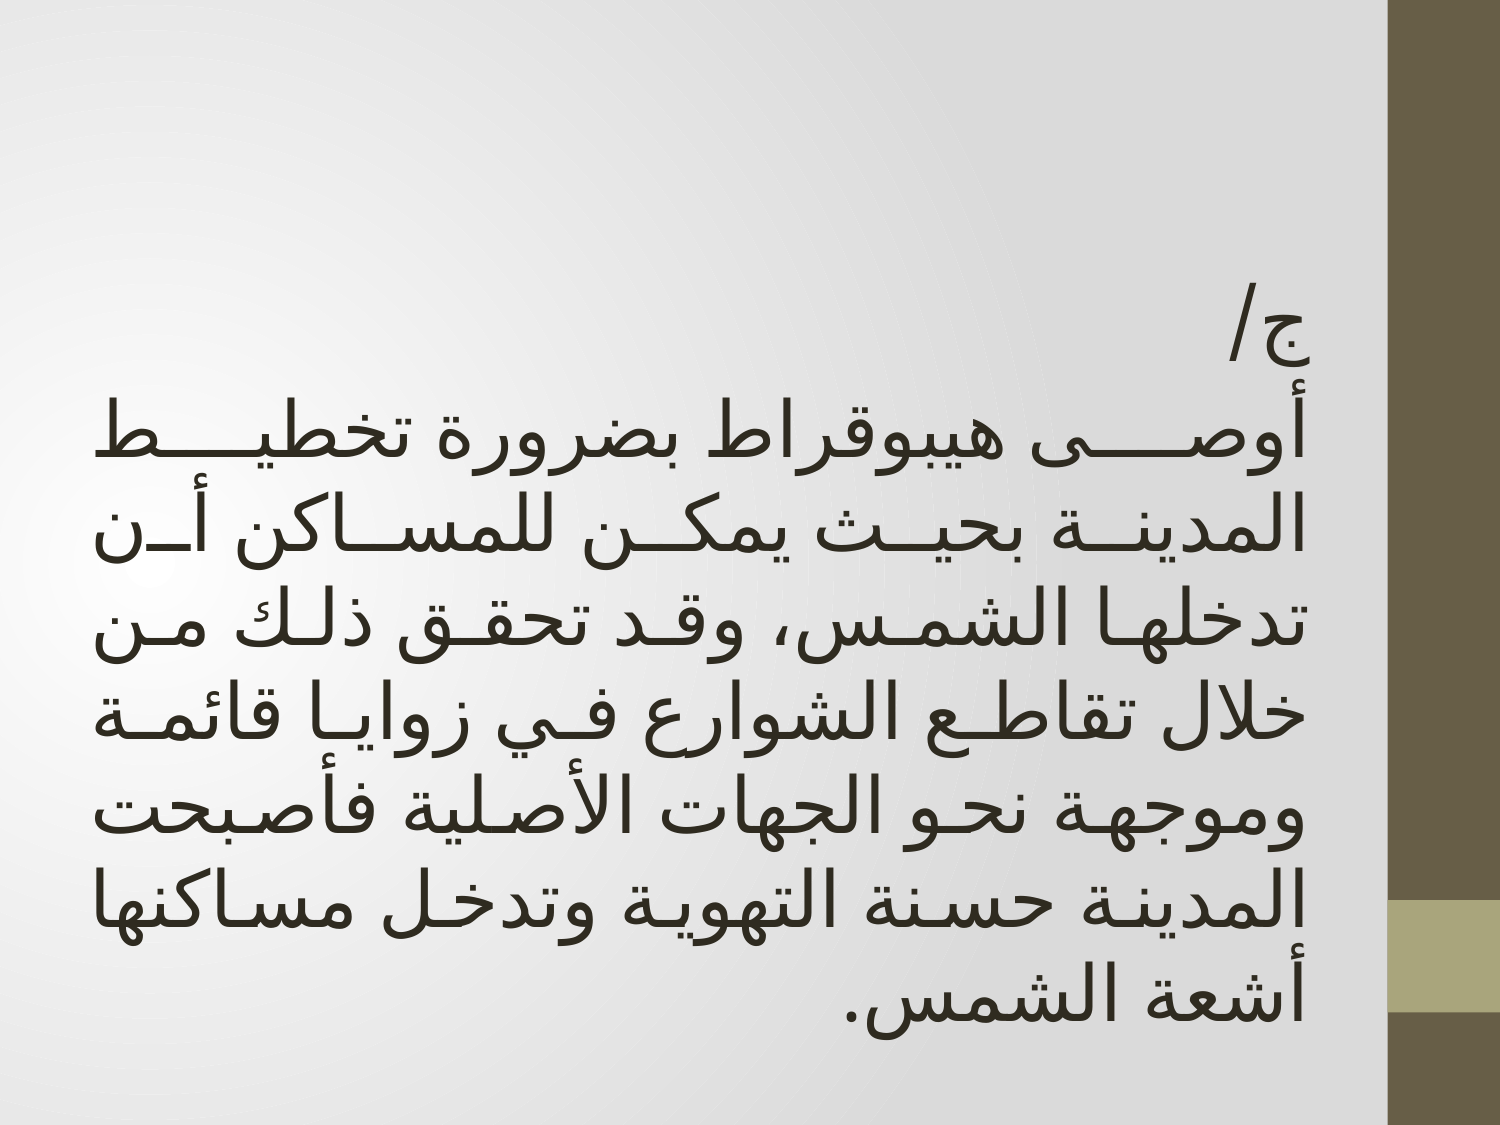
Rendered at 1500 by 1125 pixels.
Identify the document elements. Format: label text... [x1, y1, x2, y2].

list ج/ أوصى هيبوقراط بضرورة تخطيط المدینة بحیث یمكن للمساكن أن تدخلها الشمس، وقد تحقق ذلك من خلال تقاطع الشوارع في زوایا قائمة وموجهة نحو الجهات الأصلية فأصبحت المدینة حسنة التهوية وتدخل مساكنها أشعة الشمس. [75, 262, 1325, 1050]
